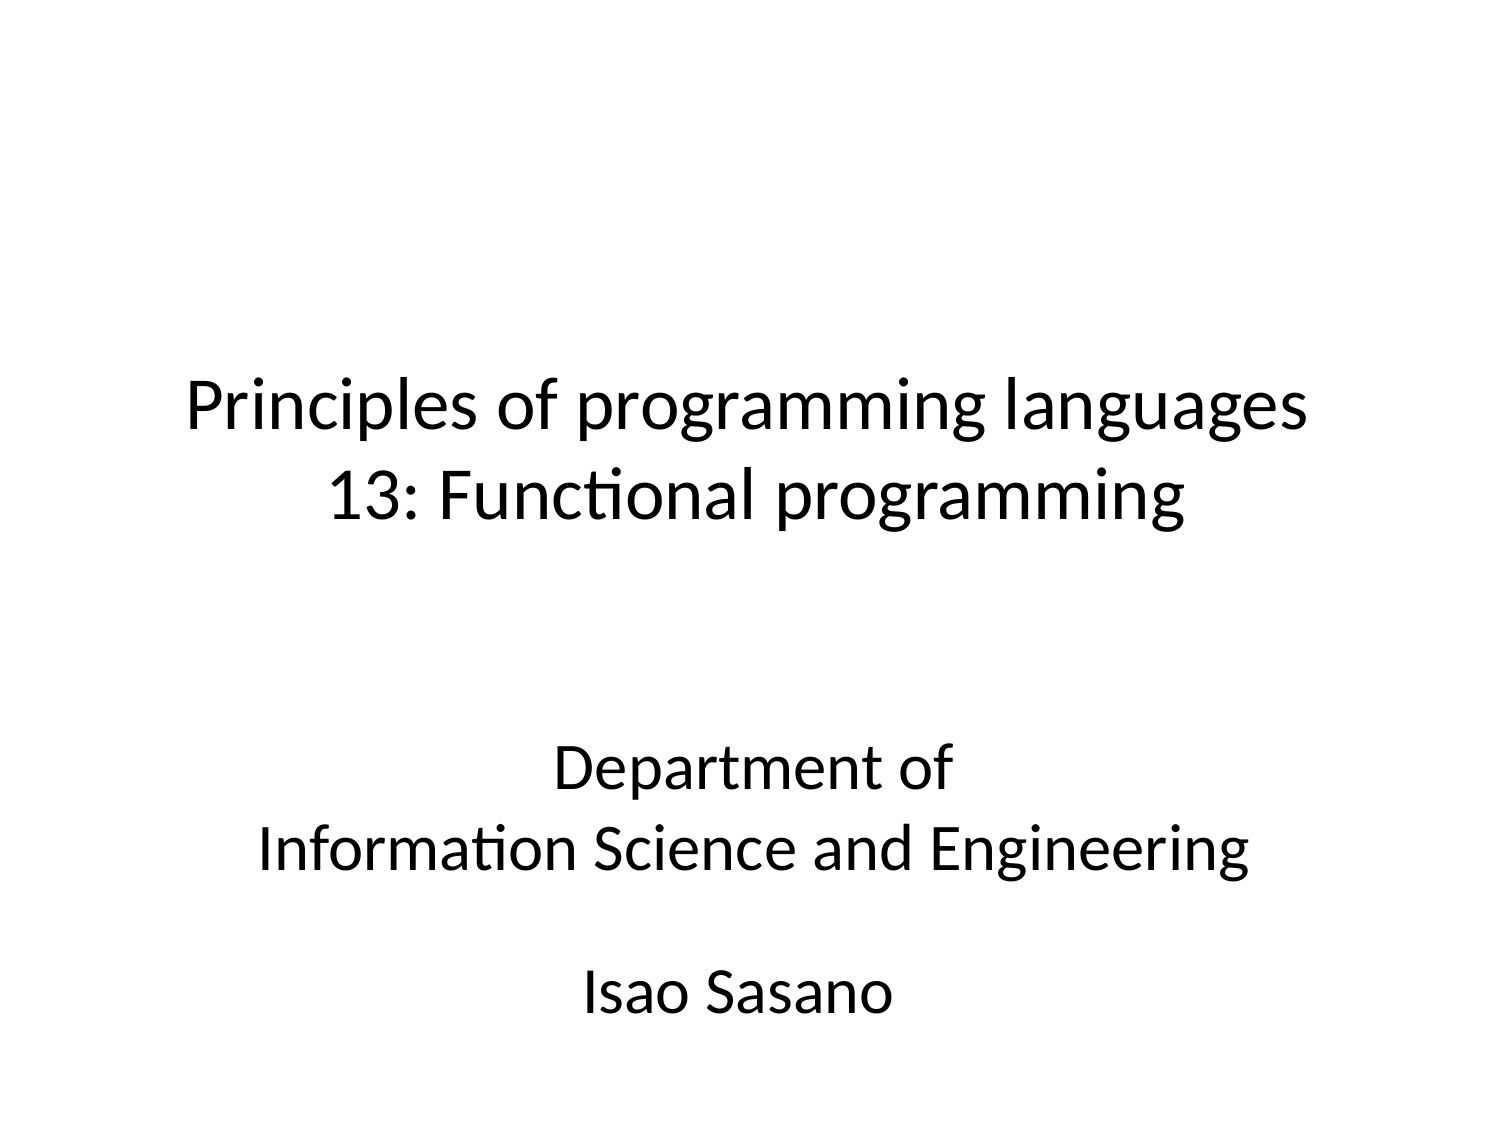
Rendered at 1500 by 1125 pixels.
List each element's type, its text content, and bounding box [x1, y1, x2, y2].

text_box Department of Information Science and Engineering [123, 715, 1400, 891]
title Principles of programming languages 13: Functional programming [100, 267, 1412, 622]
subtitle Isao Sasano [501, 940, 975, 1035]
